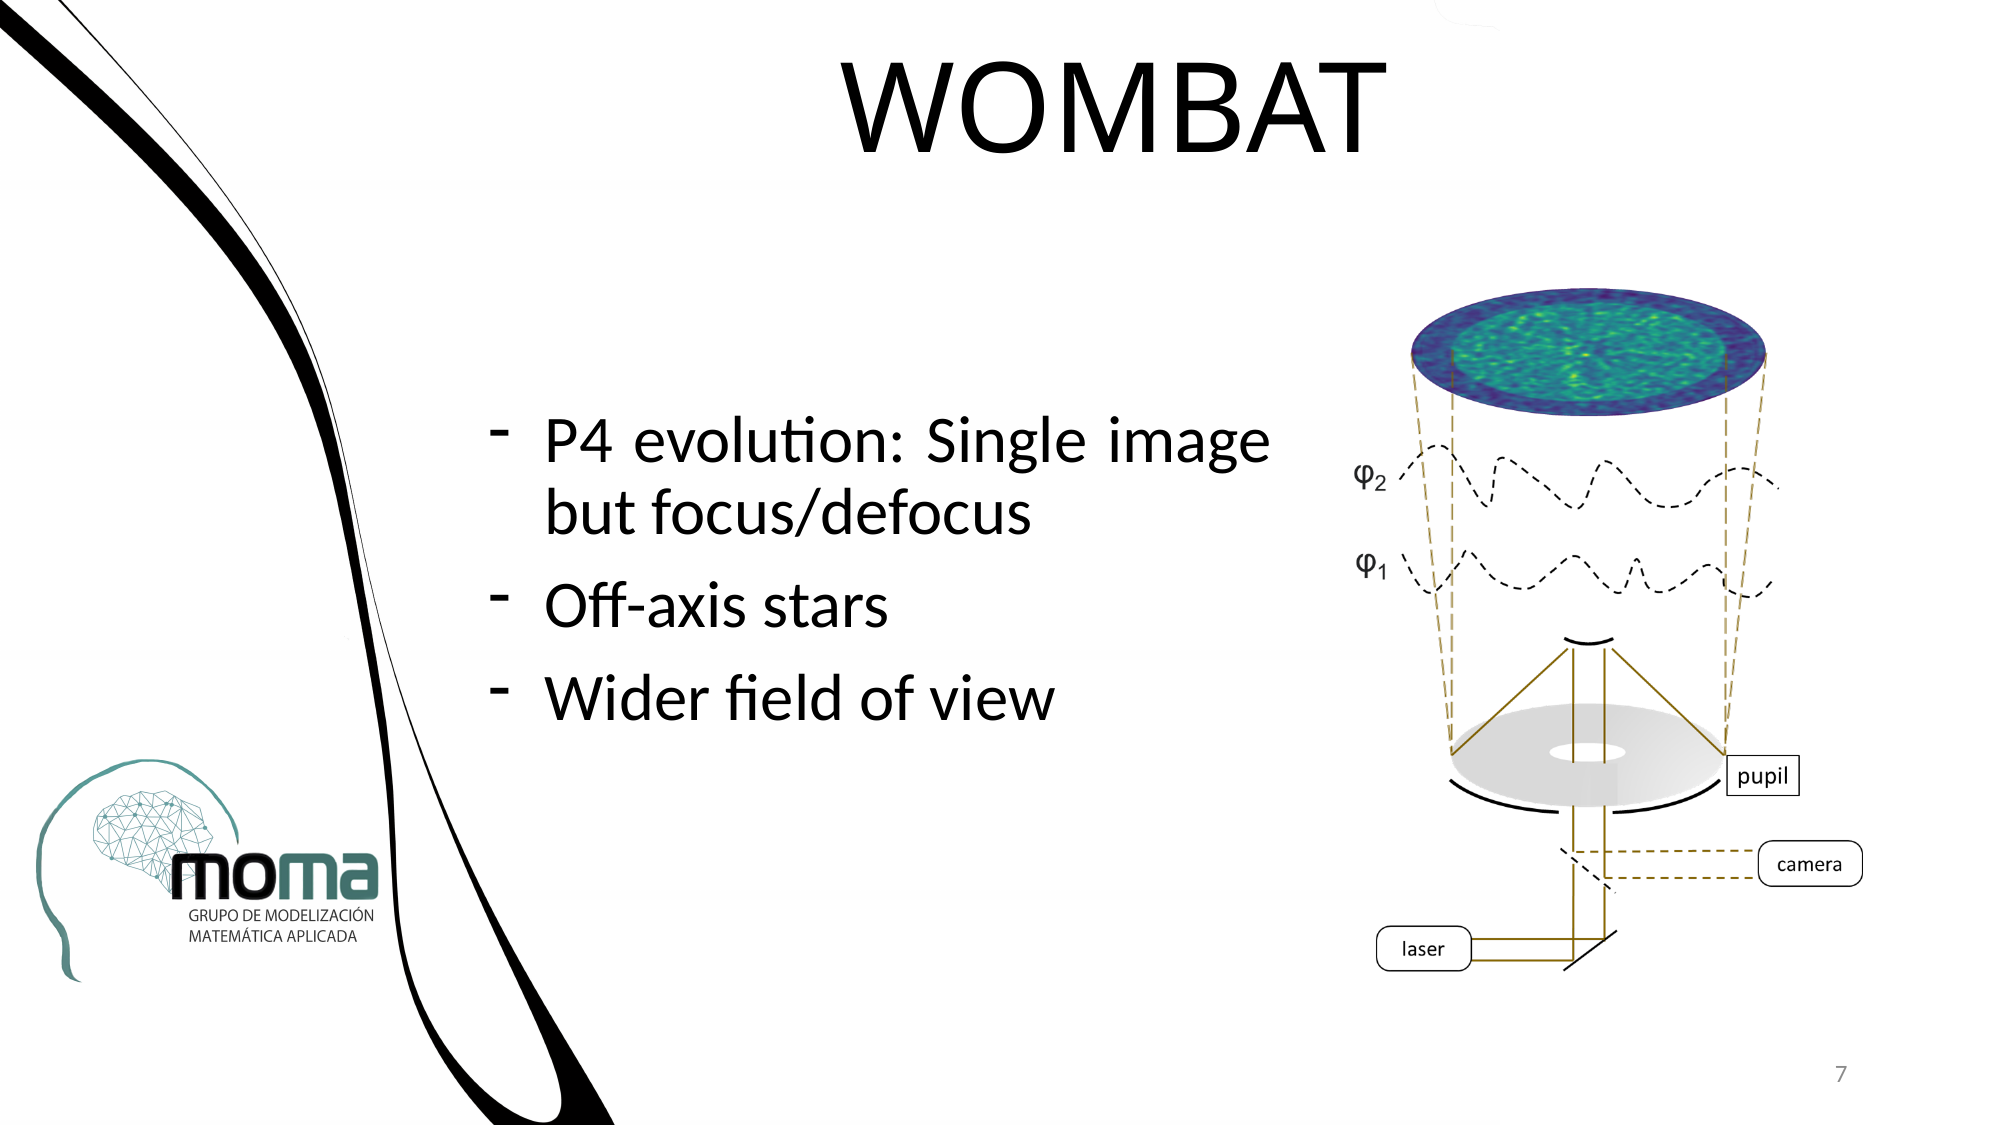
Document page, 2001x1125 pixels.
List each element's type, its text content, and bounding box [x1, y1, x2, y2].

picture [0, 0, 1863, 1125]
list P4 evolution: Single image but focus/defocus Off-axis stars Wider field of view [473, 397, 1288, 878]
title WOMBAT [251, 3, 1977, 221]
slide_number 7 [1412, 1042, 1863, 1103]
